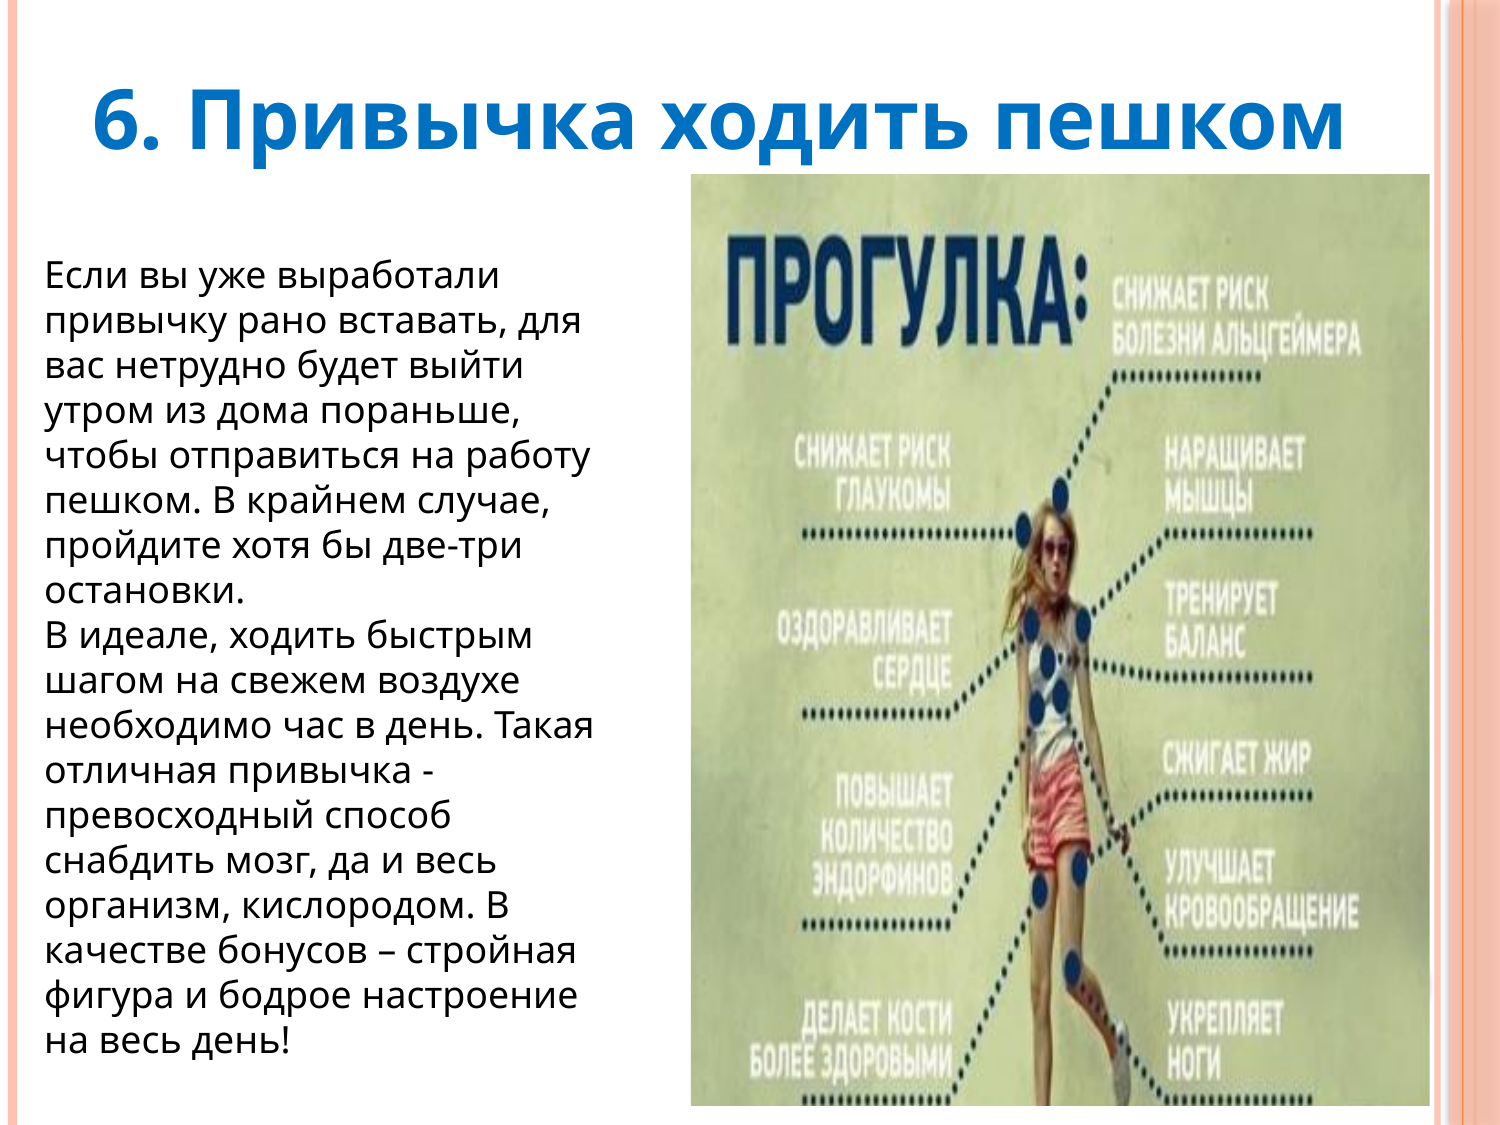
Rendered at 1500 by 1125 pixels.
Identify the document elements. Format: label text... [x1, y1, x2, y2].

picture [690, 174, 1431, 1107]
text_box Если вы уже выработали привычку рано вставать, для вас нетрудно будет выйти утром из дома пораньше, чтобы отправиться на работу пешком. В крайнем случае, пройдите хотя бы две-три остановки. В идеале, ходить быстрым шагом на свежем воздухе необходимо час в день. Такая отличная привычка - превосходный способ снабдить мозг, да и весь организм, кислородом. В качестве бонусов – стройная фигура и бодрое настроение на весь день! [29, 243, 644, 1125]
text_box 6. Привычка ходить пешком [17, 58, 1424, 174]
